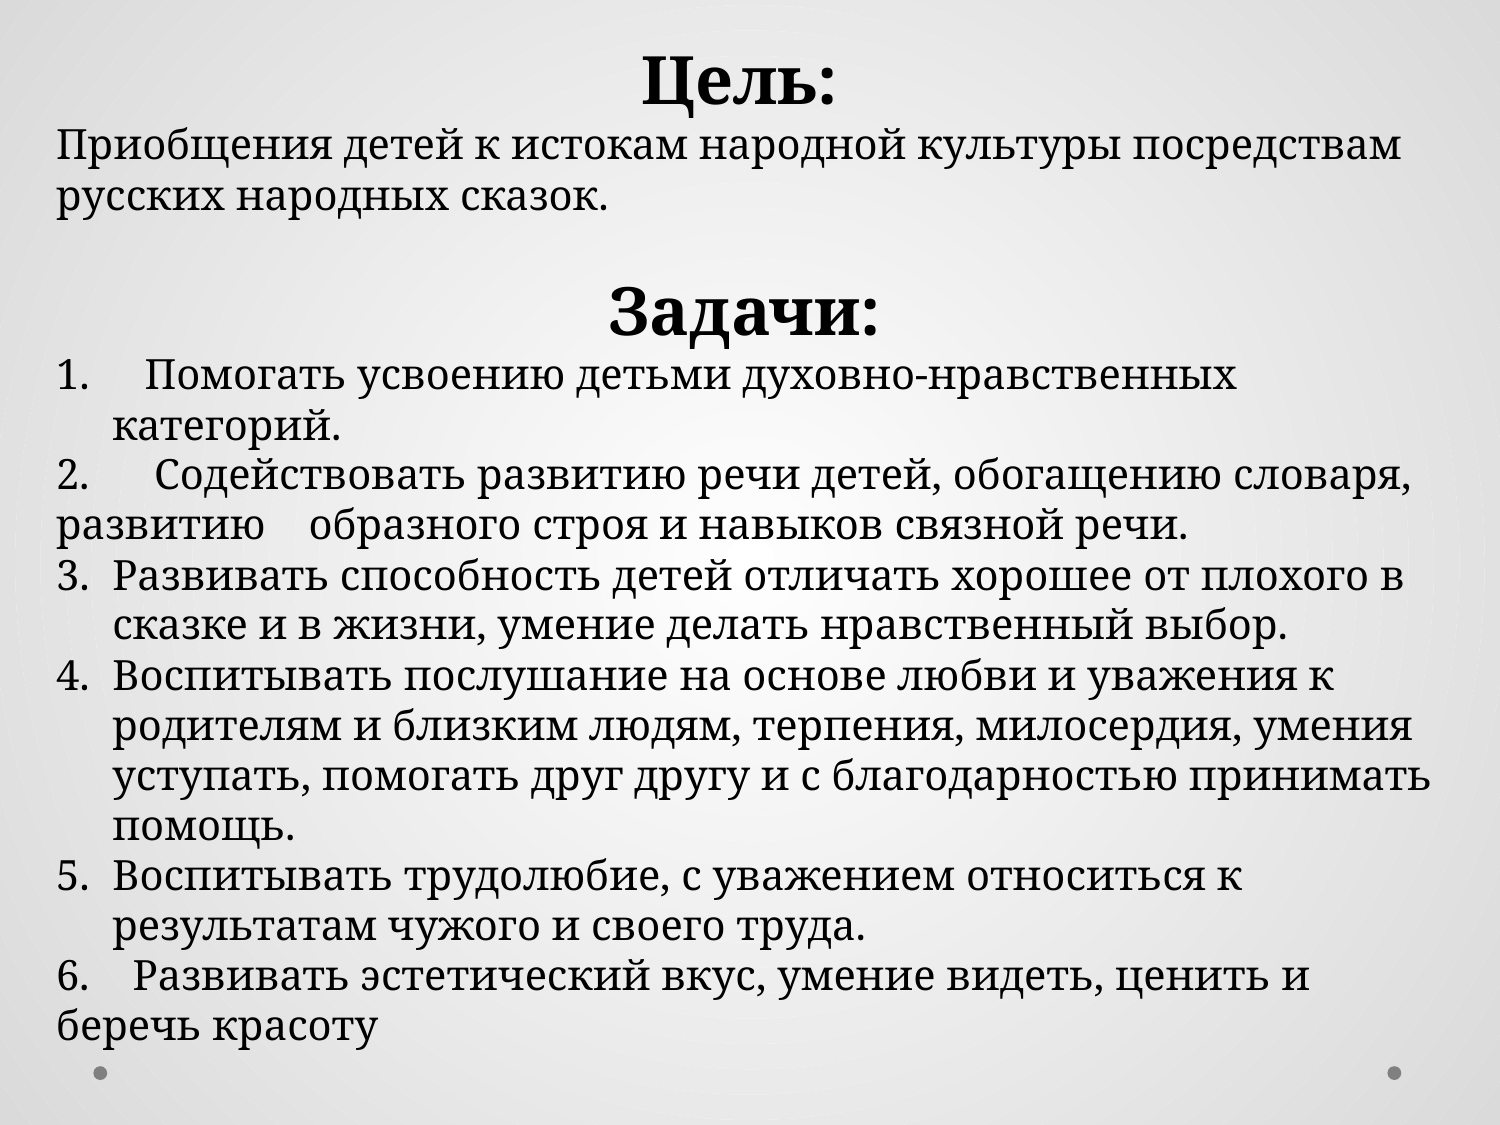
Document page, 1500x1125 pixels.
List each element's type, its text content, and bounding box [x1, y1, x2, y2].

text_box Цель: Приобщения детей к истокам народной культуры посредствам русских народных сказок. Задачи: Помогать усвоению детьми духовно-нравственных категорий. 2. Содействовать развитию речи детей, обогащению словаря, развитию образного строя и навыков связной речи. Развивать способность детей отличать хорошее от плохого в сказке и в жизни, умение делать нравственный выбор. Воспитывать послушание на основе любви и уважения к родителям и близким людям, терпения, милосердия, умения уступать, помогать друг другу и с благодарностью принимать помощь. Воспитывать трудолюбие, с уважением относиться к результатам чужого и своего труда. 6. Развивать эстетический вкус, умение видеть, ценить и беречь красоту [41, 30, 1448, 1056]
